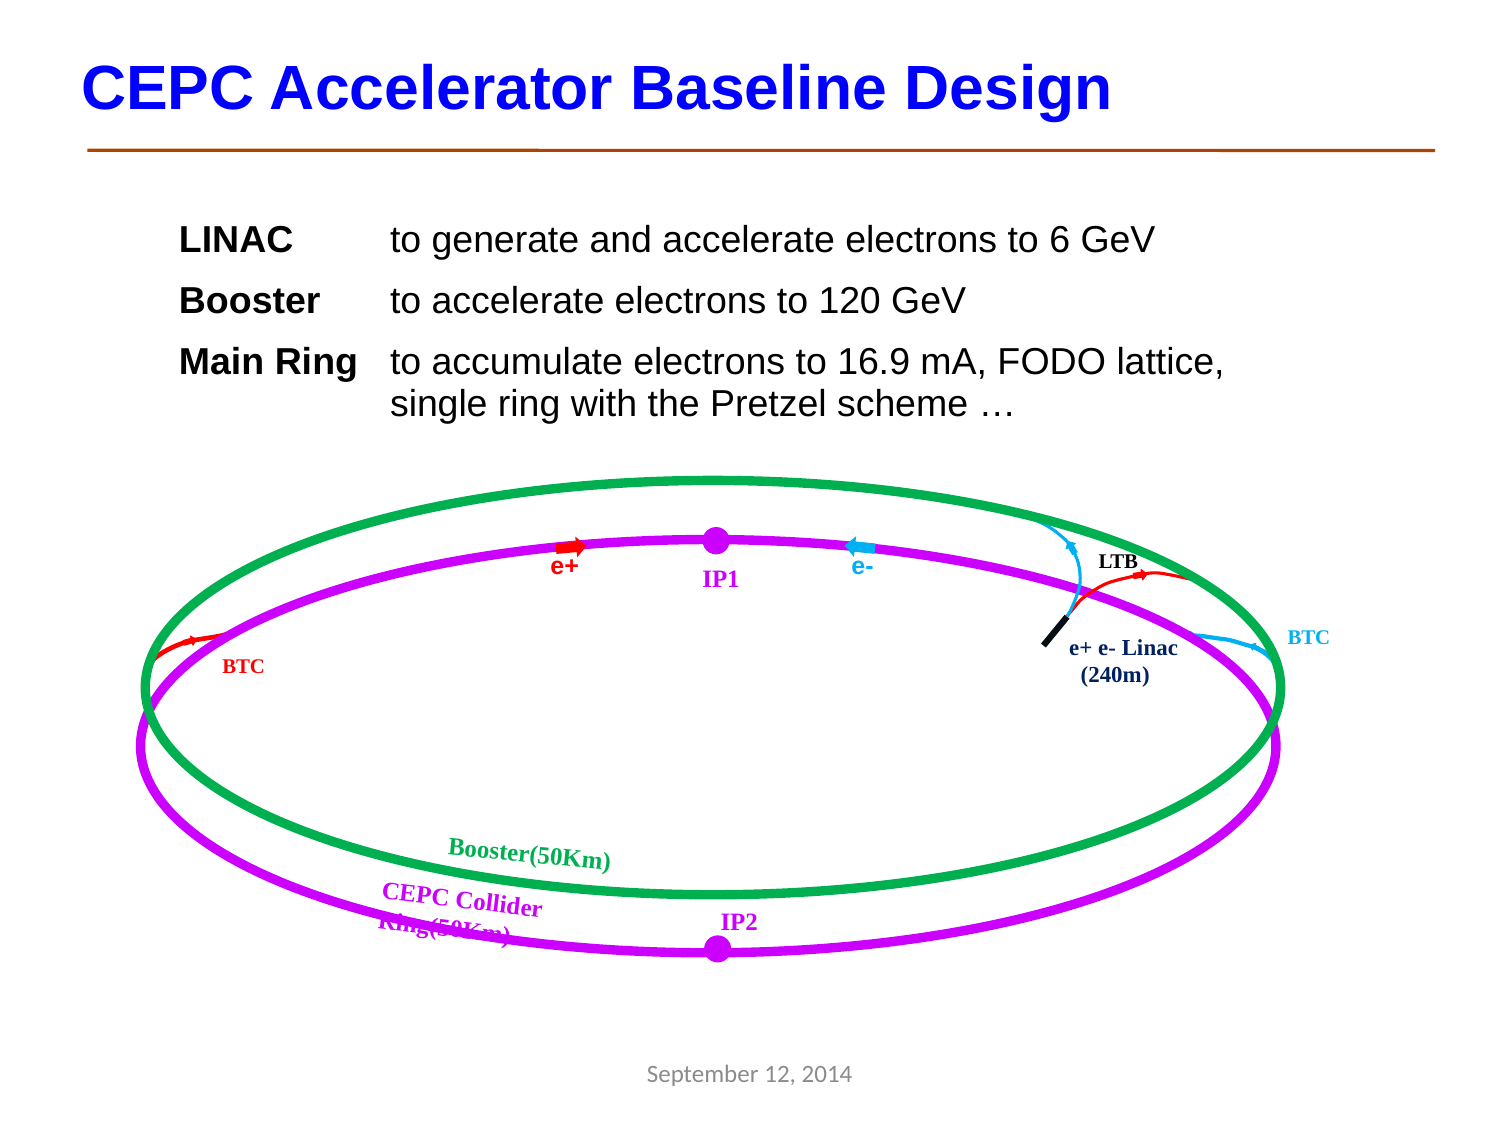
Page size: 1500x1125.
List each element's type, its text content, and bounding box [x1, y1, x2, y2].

table_cell Main Ring [164, 333, 375, 432]
table_cell Booster [164, 272, 375, 333]
table_header LINAC [164, 211, 375, 272]
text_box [140, 480, 1346, 961]
table_header to generate and accelerate electrons to 6 GeV [375, 211, 1324, 272]
text_box CEPC Accelerator Baseline Design [66, 24, 1417, 144]
footer September 12, 2014 [512, 1042, 988, 1103]
table_cell to accelerate electrons to 120 GeV [375, 272, 1324, 333]
table_cell to accumulate electrons to 16.9 mA, FODO lattice, single ring with the Pretzel scheme … [375, 333, 1324, 432]
